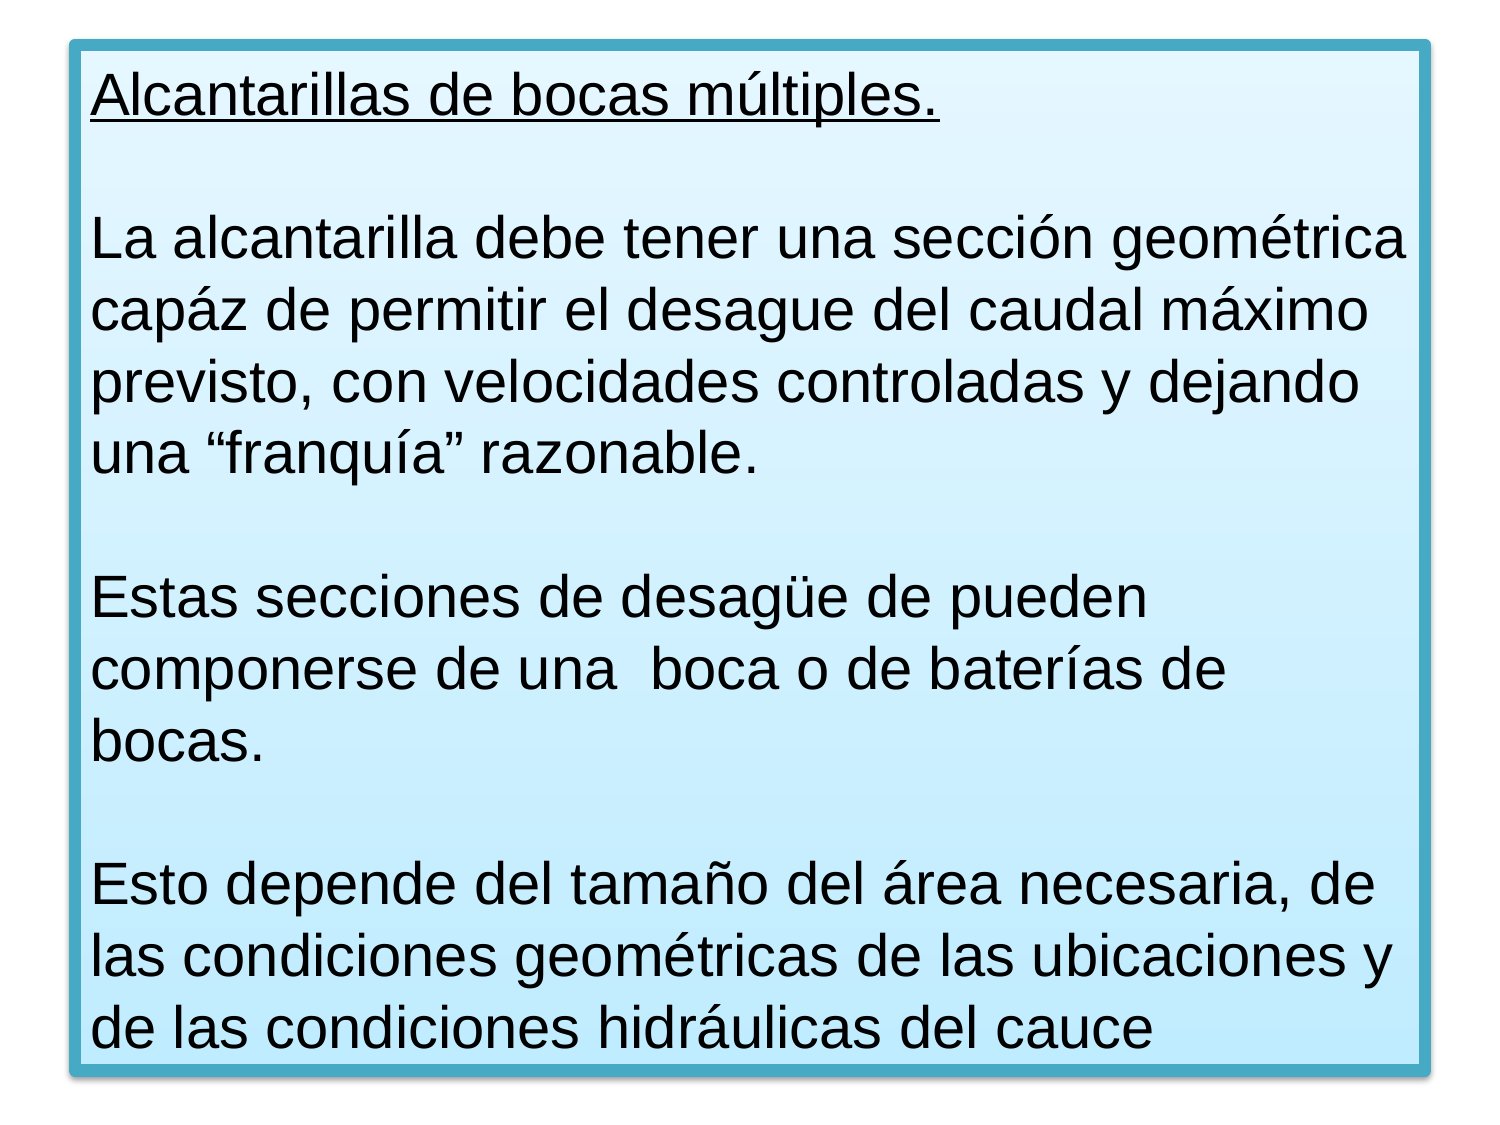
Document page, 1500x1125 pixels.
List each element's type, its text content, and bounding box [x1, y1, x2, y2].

title Alcantarillas de bocas múltiples. La alcantarilla debe tener una sección geométrica capáz de permitir el desague del caudal máximo previsto, con velocidades controladas y dejando una “franquía” razonable. Estas secciones de desagüe de pueden componerse de una boca o de baterías de bocas. Esto depende del tamaño del área necesaria, de las condiciones geométricas de las ubicaciones y de las condiciones hidráulicas del cauce [74, 44, 1426, 1071]
